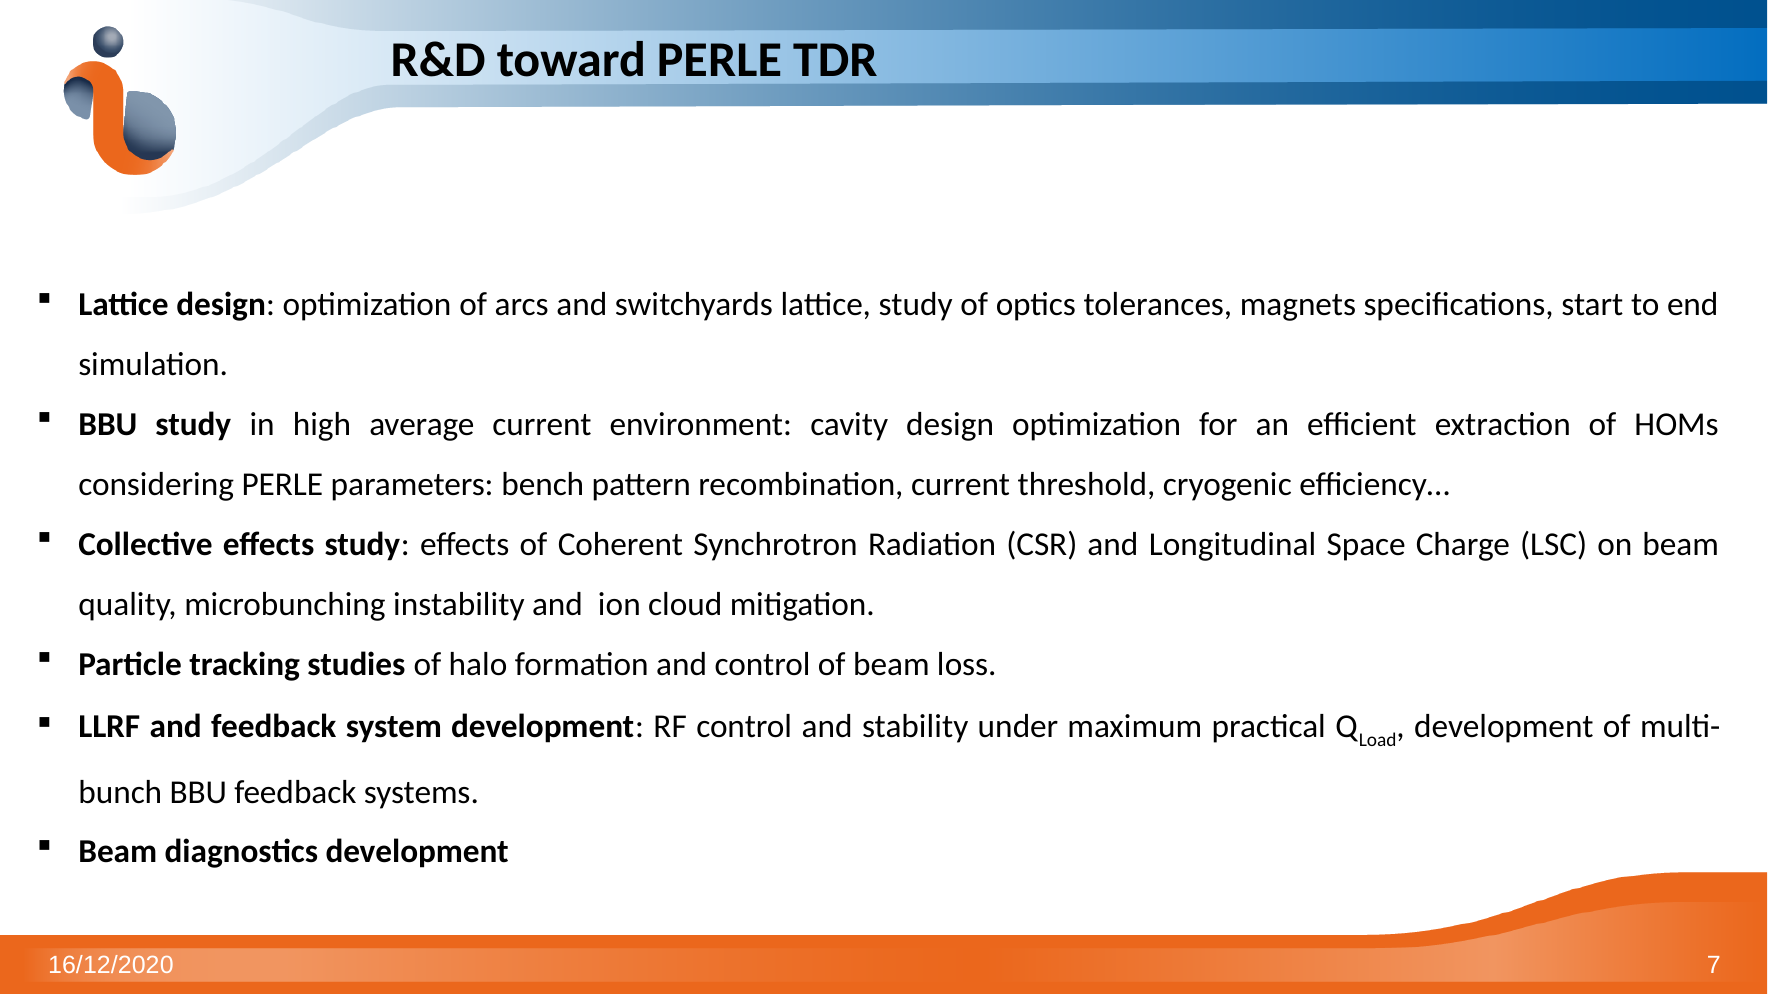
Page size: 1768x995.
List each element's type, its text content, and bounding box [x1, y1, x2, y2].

text_box Lattice design: optimization of arcs and switchyards lattice, study of optics tolerances, magnets specifications, start to end simulation. BBU study in high average current environment: cavity design optimization for an efficient extraction of HOMs considering PERLE parameters: bench pattern recombination, current threshold, cryogenic efficiency… Collective effects study: effects of Coherent Synchrotron Radiation (CSR) and Longitudinal Space Charge (LSC) on beam quality, microbunching instability and ion cloud mitigation. Particle tracking studies of halo formation and control of beam loss. LLRF and feedback system development: RF control and stability under maximum practical QLoad, development of multi-bunch BBU feedback systems. Beam diagnostics development [22, 255, 1736, 877]
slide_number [33, 937, 429, 991]
title R&D toward PERLE TDR [375, 24, 1380, 96]
picture [0, 0, 1768, 994]
slide_number 7 [1338, 937, 1736, 991]
